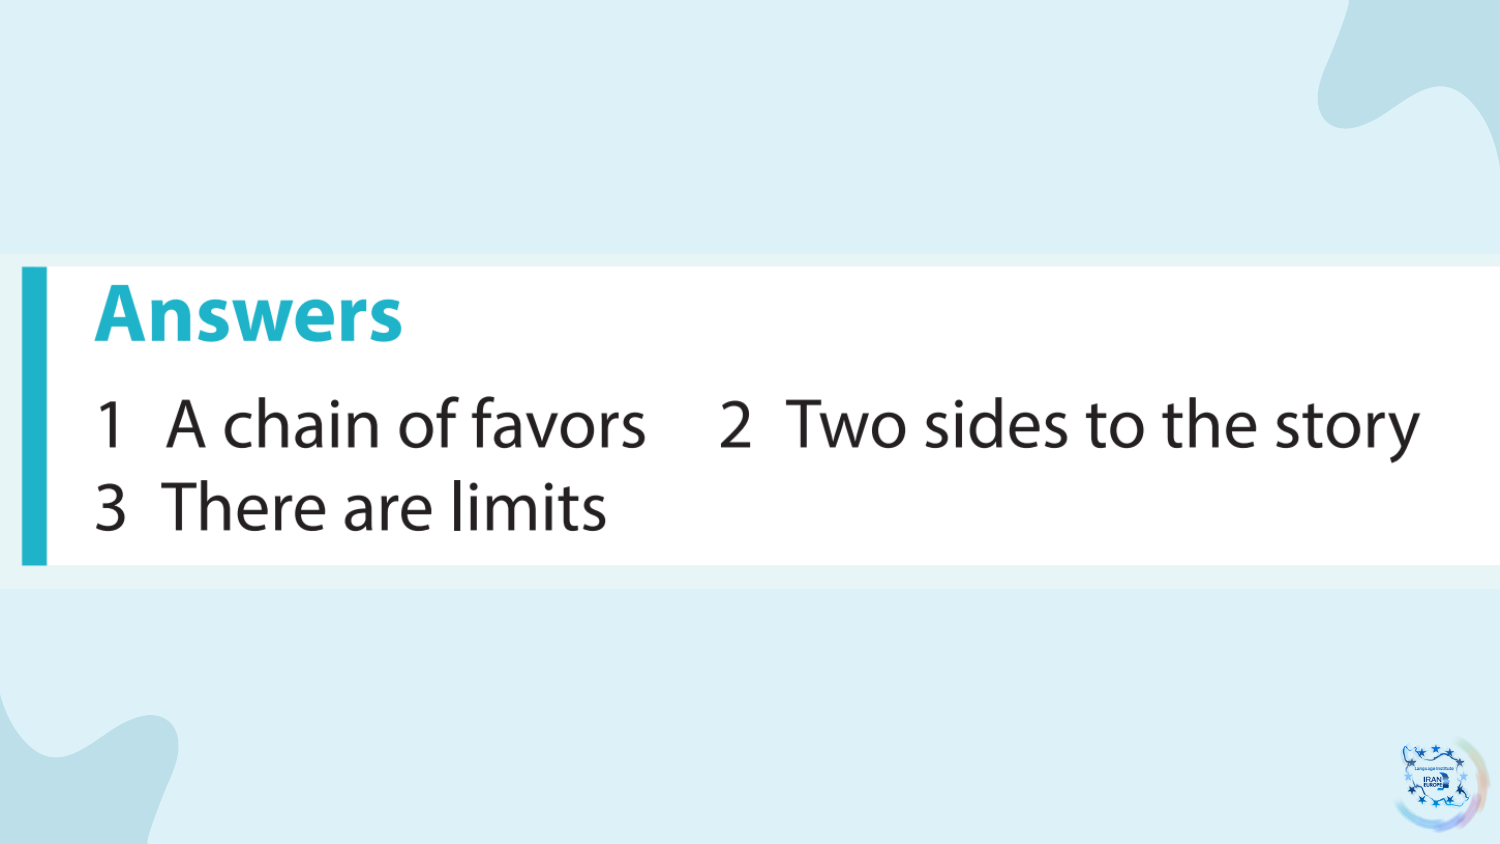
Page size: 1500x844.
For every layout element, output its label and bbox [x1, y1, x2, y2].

picture [1389, 733, 1494, 835]
picture [0, 254, 1500, 590]
